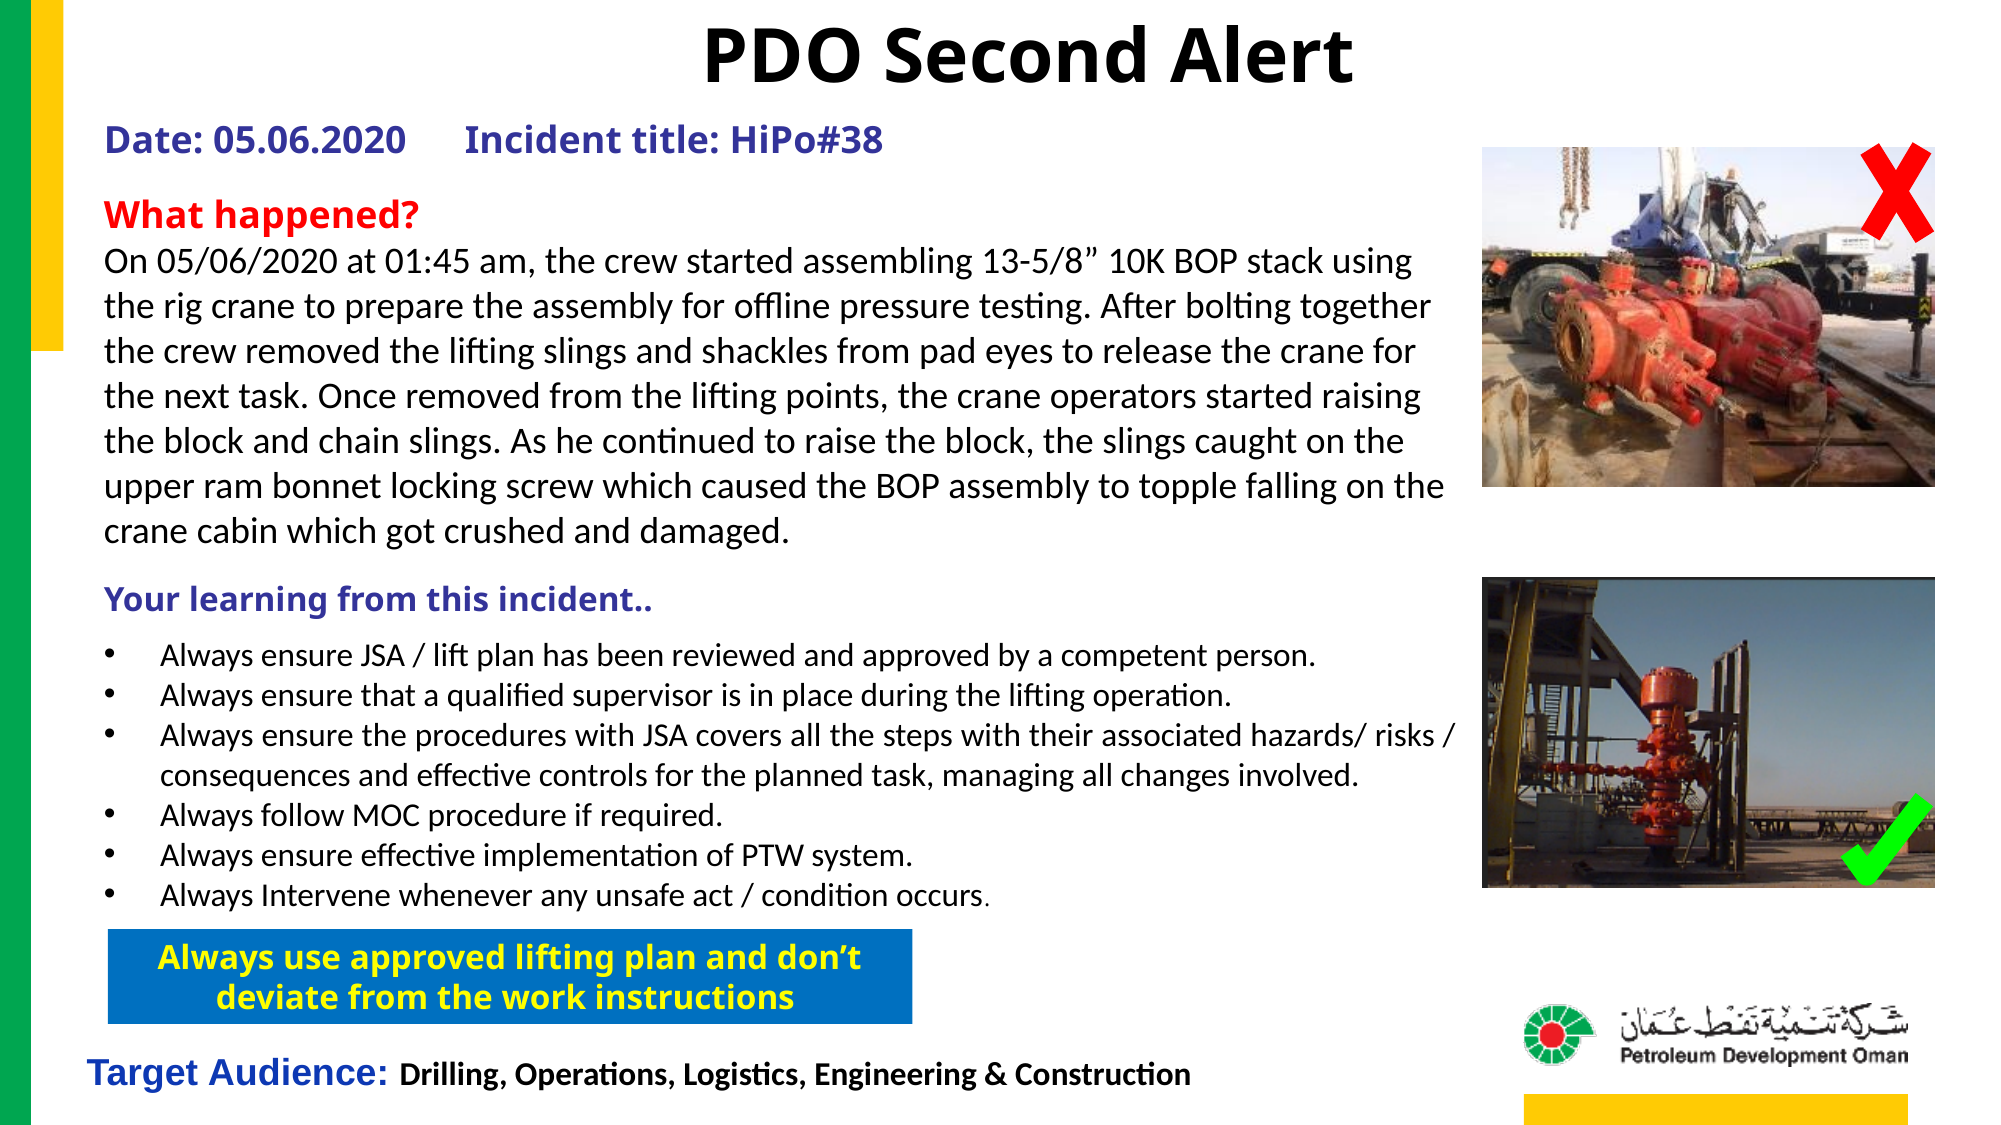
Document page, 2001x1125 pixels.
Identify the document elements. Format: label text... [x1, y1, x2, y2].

text_box Always use approved lifting plan and don’t deviate from the work instructions [107, 929, 913, 1024]
picture [1523, 1003, 1908, 1067]
text_box Date: 05.06.2020 Incident title: HiPo#38 What happened? On 05/06/2020 at 01:45 am, the crew started assembling 13-5/8” 10K BOP stack using the rig crane to prepare the assembly for offline pressure testing. After bolting together the crew removed the lifting slings and shackles from pad eyes to release the crane for the next task. Once removed from the lifting points, the crane operators started raising the block and chain slings. As he continued to raise the block, the slings caught on the upper ram bonnet locking screw which caused the BOP assembly to topple falling on the crane cabin which got crushed and damaged. Your learning from this incident.. Always ensure JSA / lift plan has been reviewed and approved by a competent person. Always ensure that a qualified supervisor is in place during the lifting operation. Always ensure the procedures with JSA covers all the steps with their associated hazards/ risks / consequences and effective controls for the planned task, managing all changes involved. Always follow MOC procedure if required. Always ensure effective implementation of PTW system. Always Intervene whenever any unsafe act / condition occurs. [89, 108, 1473, 921]
text_box Target Audience: Drilling, Operations, Logistics, Engineering & Construction [71, 1040, 1346, 1100]
picture [1482, 147, 1935, 487]
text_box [1869, 147, 1925, 238]
text_box PDO Second Alert [450, 0, 1608, 105]
text_box [1207, 199, 1482, 366]
picture [1482, 577, 1935, 888]
